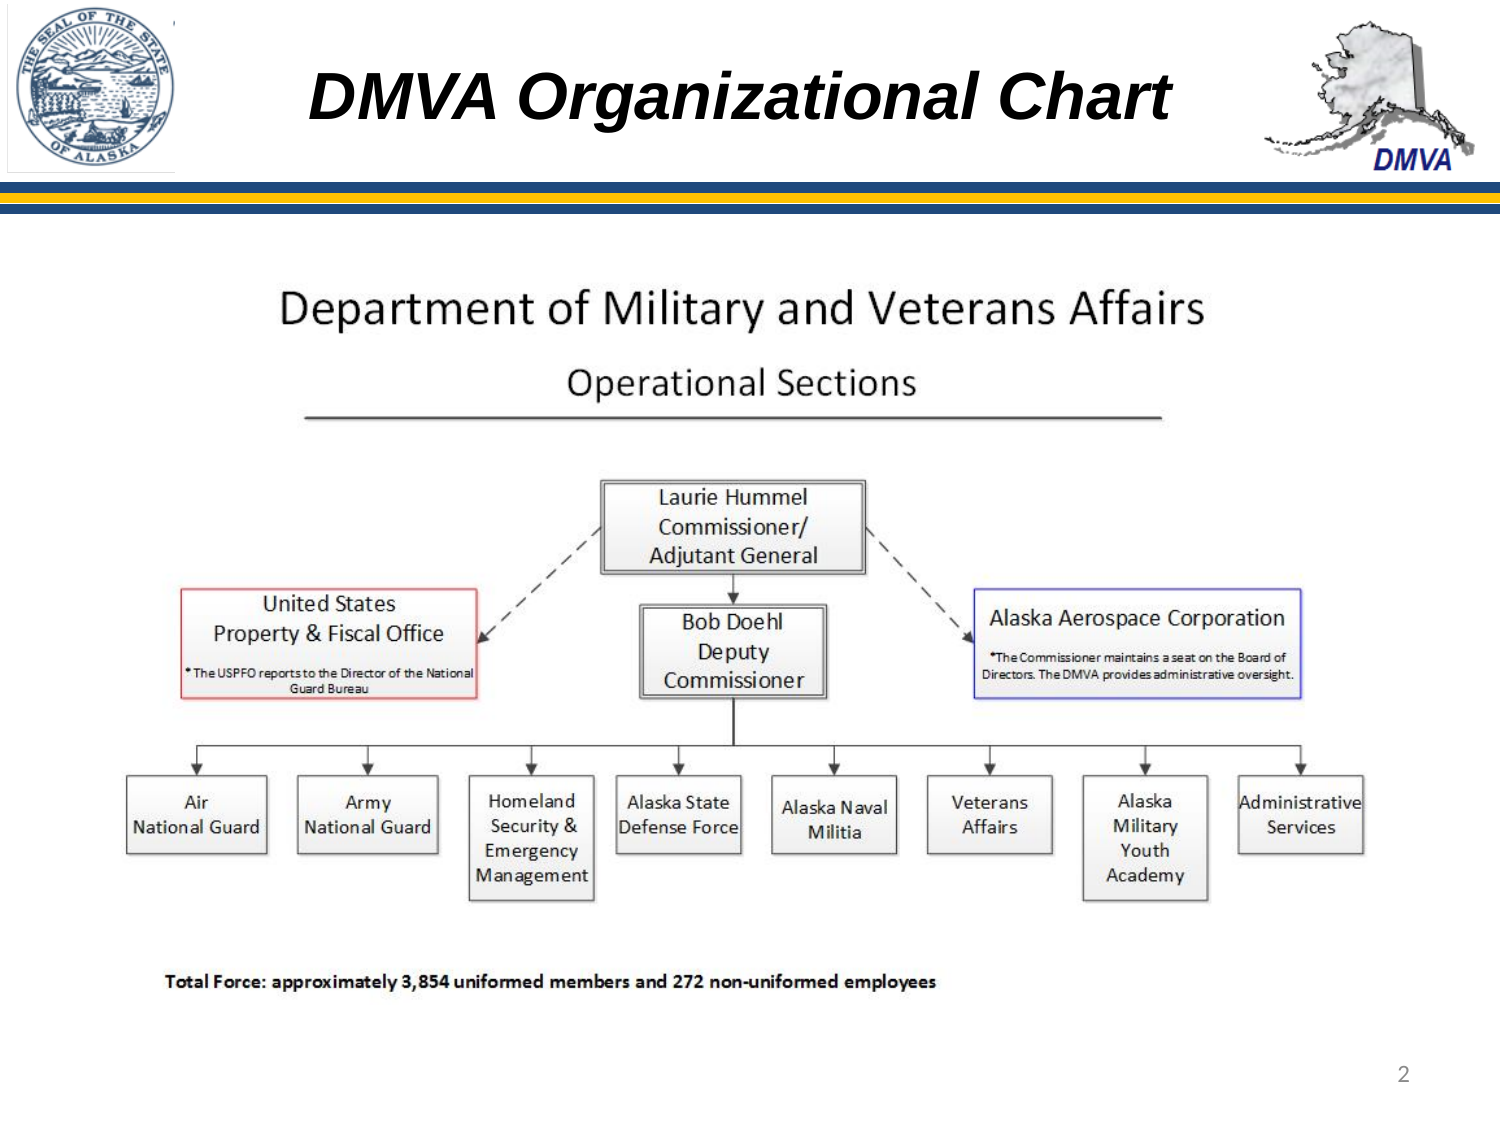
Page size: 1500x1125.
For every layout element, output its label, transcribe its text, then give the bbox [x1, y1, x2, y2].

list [120, 262, 1380, 1006]
picture [6, 4, 175, 174]
title DMVA Organizational Chart [75, 45, 1425, 233]
slide_number 2 [1074, 1042, 1425, 1103]
picture [1250, 12, 1488, 173]
